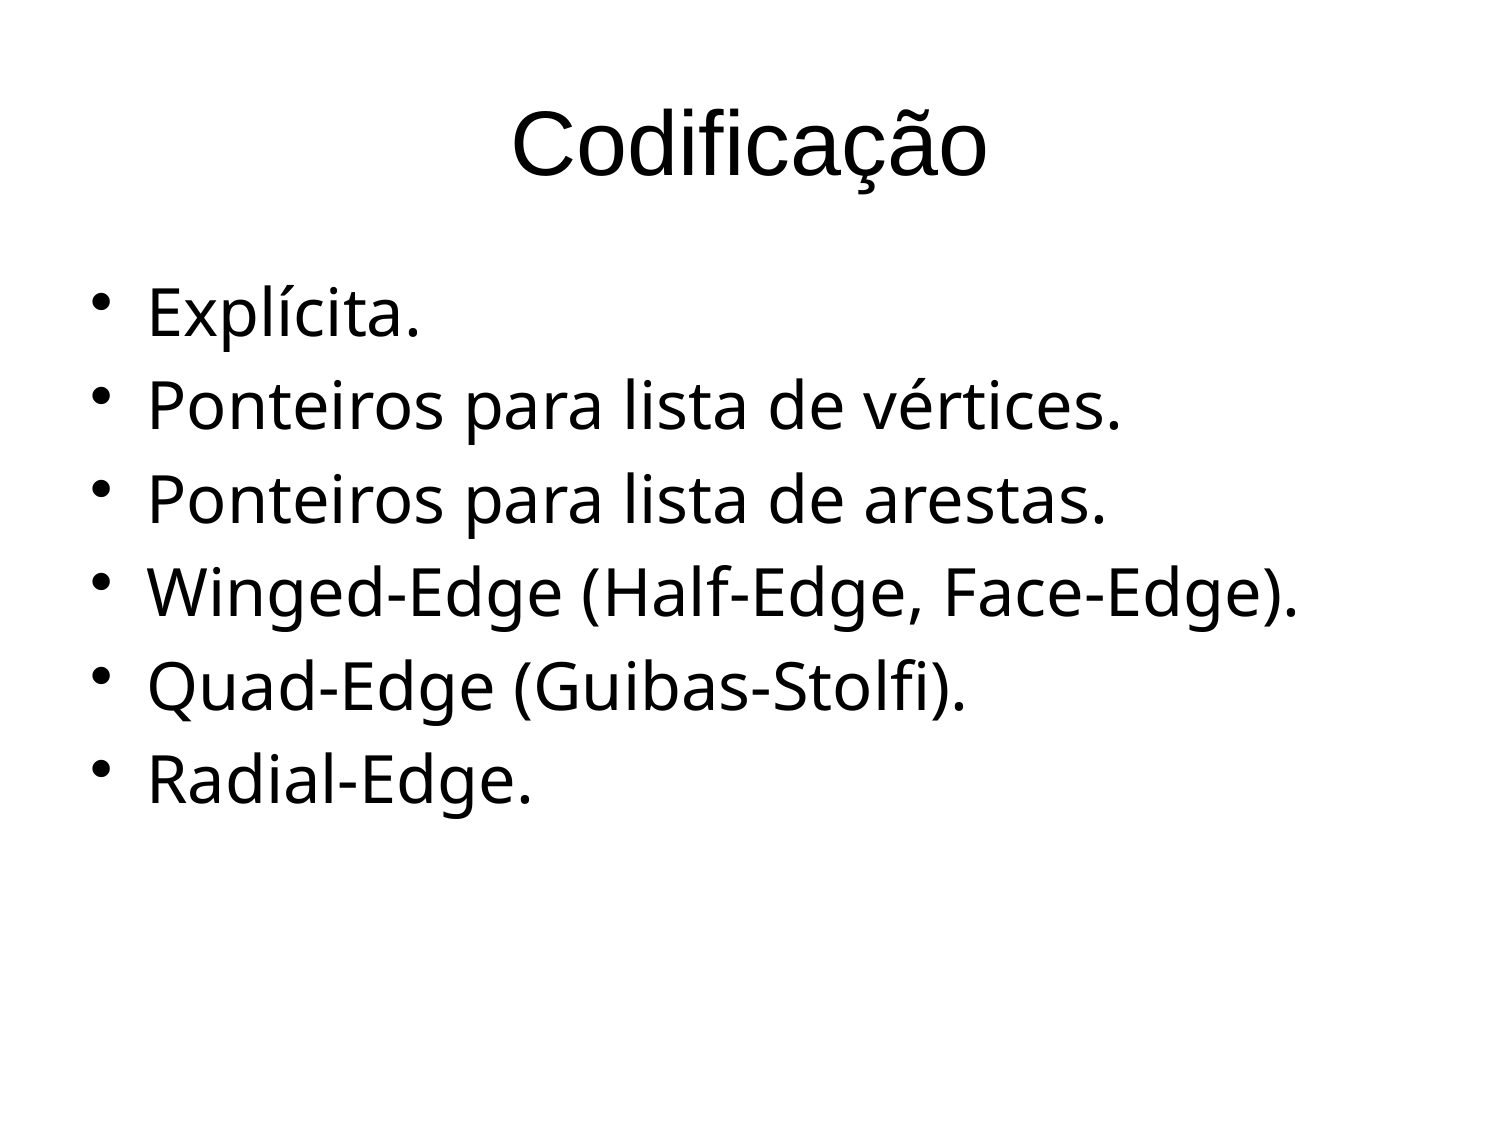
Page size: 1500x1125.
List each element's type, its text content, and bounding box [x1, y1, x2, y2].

title Codificação [75, 45, 1425, 233]
list Explícita. Ponteiros para lista de vértices. Ponteiros para lista de arestas. Winged-Edge (Half-Edge, Face-Edge). Quad-Edge (Guibas-Stolfi). Radial-Edge. [75, 262, 1425, 1005]
